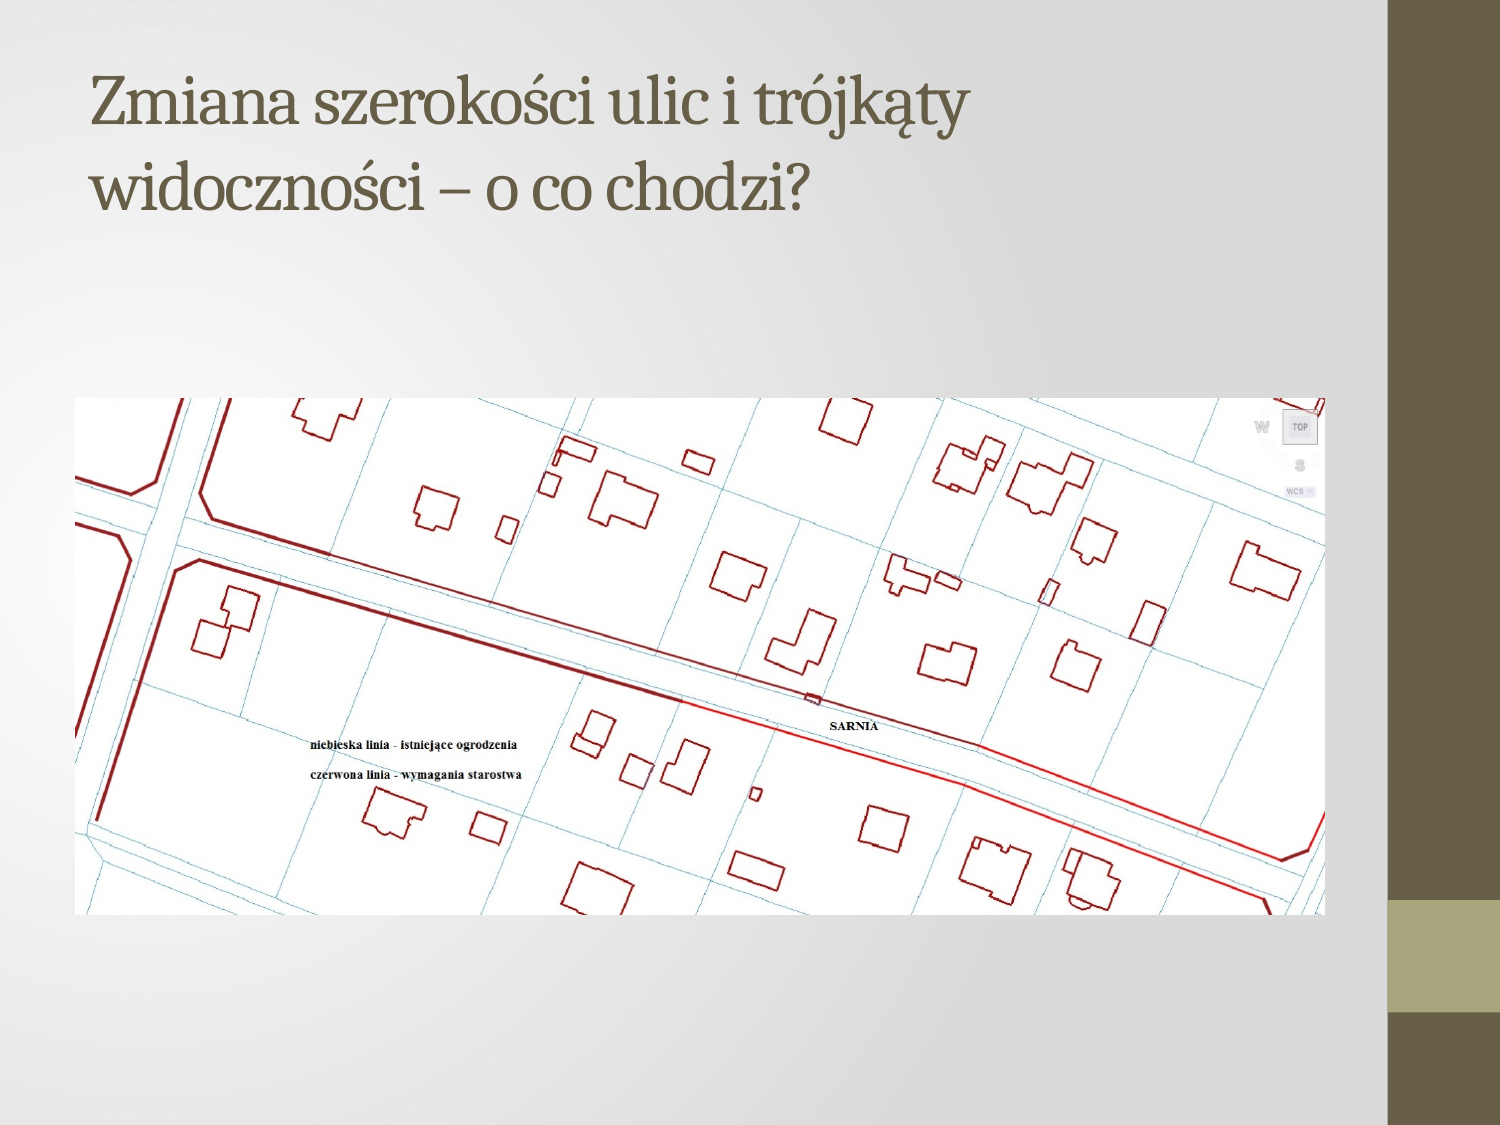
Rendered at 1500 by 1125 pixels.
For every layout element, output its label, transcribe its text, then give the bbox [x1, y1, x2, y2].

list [74, 397, 1326, 915]
title Zmiana szerokości ulic i trójkąty widoczności – o co chodzi? [75, 45, 1325, 233]
